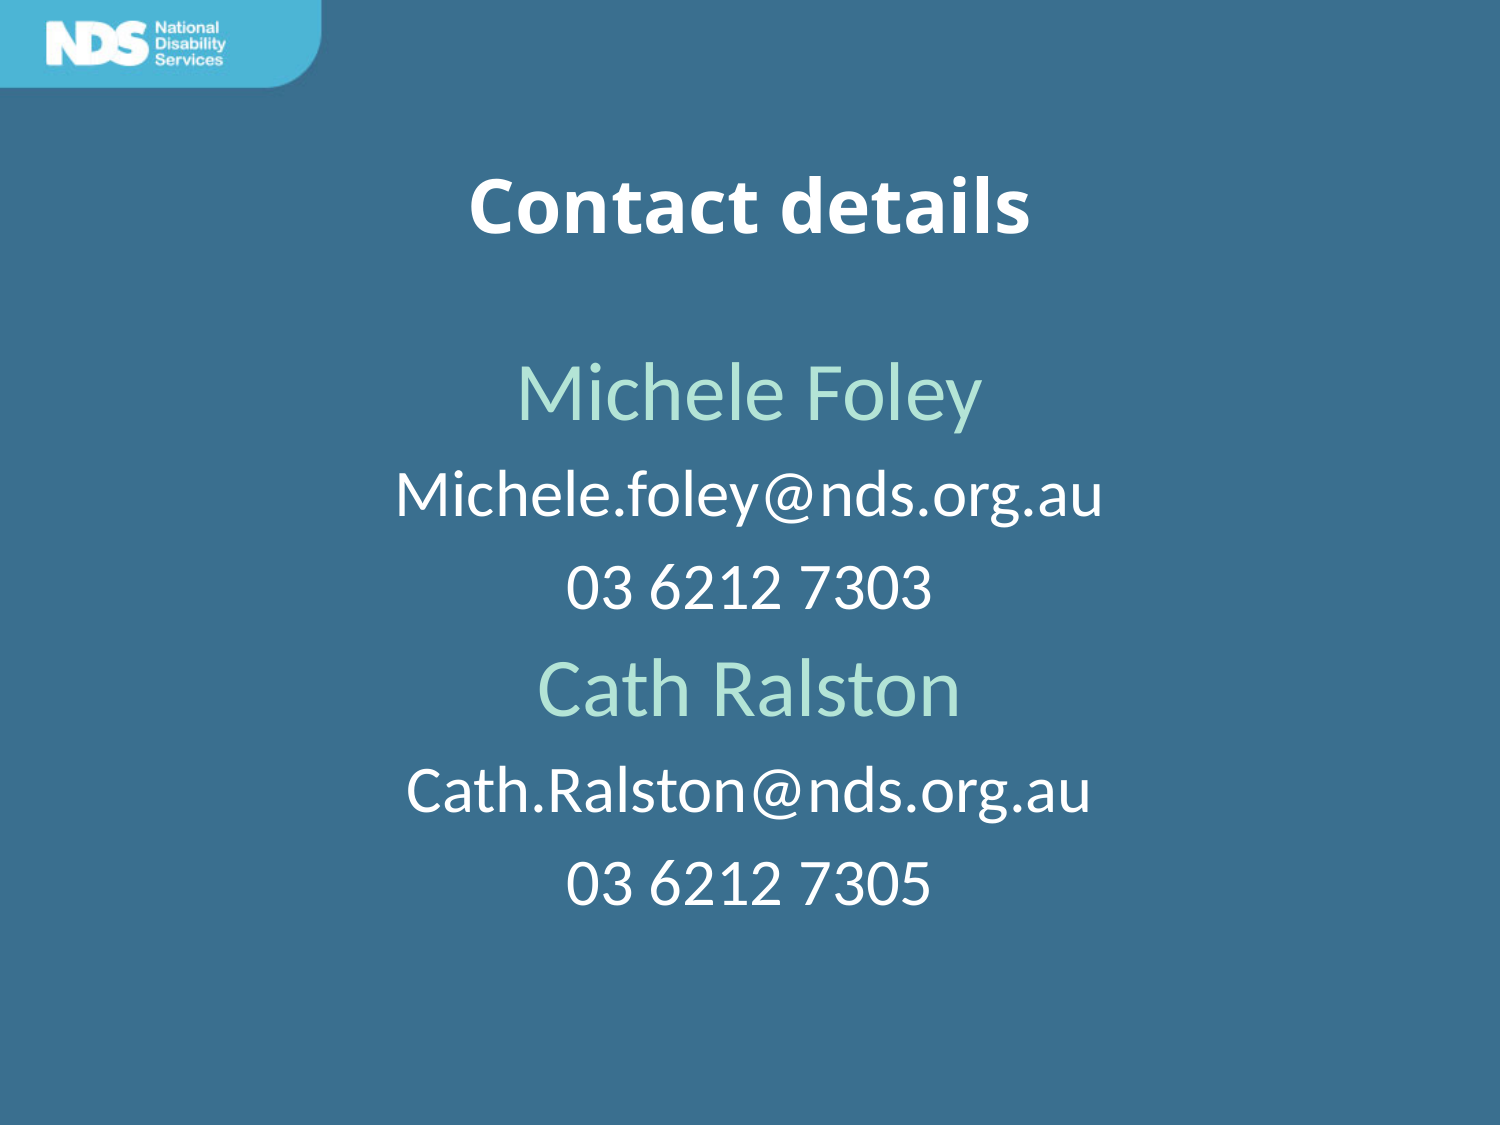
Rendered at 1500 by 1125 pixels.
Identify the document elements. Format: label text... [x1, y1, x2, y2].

title Contact details [103, 100, 1397, 319]
list Michele Foley Michele.foley@nds.org.au 03 6212 7303 Cath Ralston Cath.Ralston@nds.org.au 03 6212 7305 [103, 340, 1397, 1055]
picture [0, 0, 1500, 1125]
